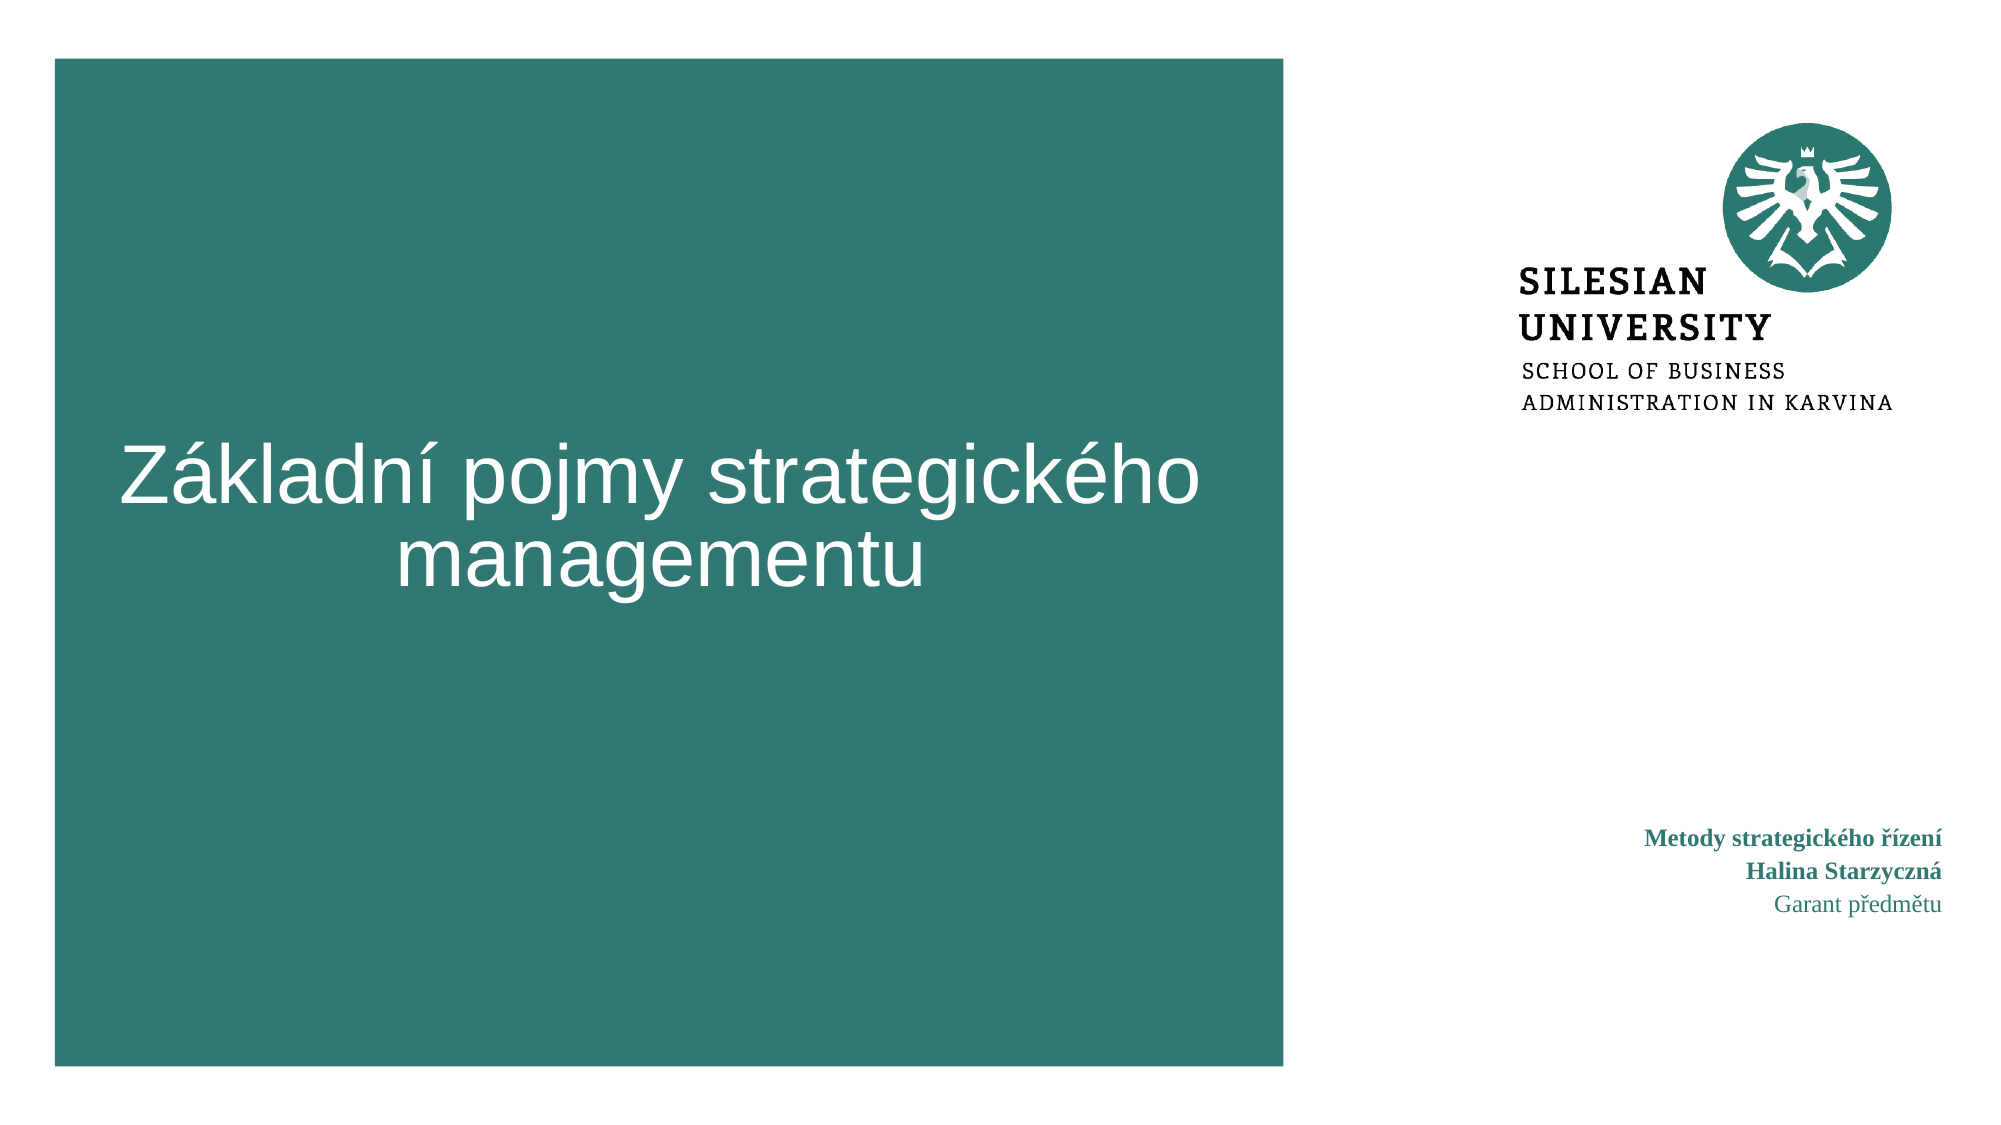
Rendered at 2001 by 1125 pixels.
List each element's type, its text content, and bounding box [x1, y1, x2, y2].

picture [1519, 123, 1892, 410]
text_box [54, 57, 1284, 1068]
text_box Metody strategického řízení Halina Starzyczná Garant předmětu [1521, 814, 1963, 958]
title Základní pojmy strategického managementu [102, 153, 1221, 760]
